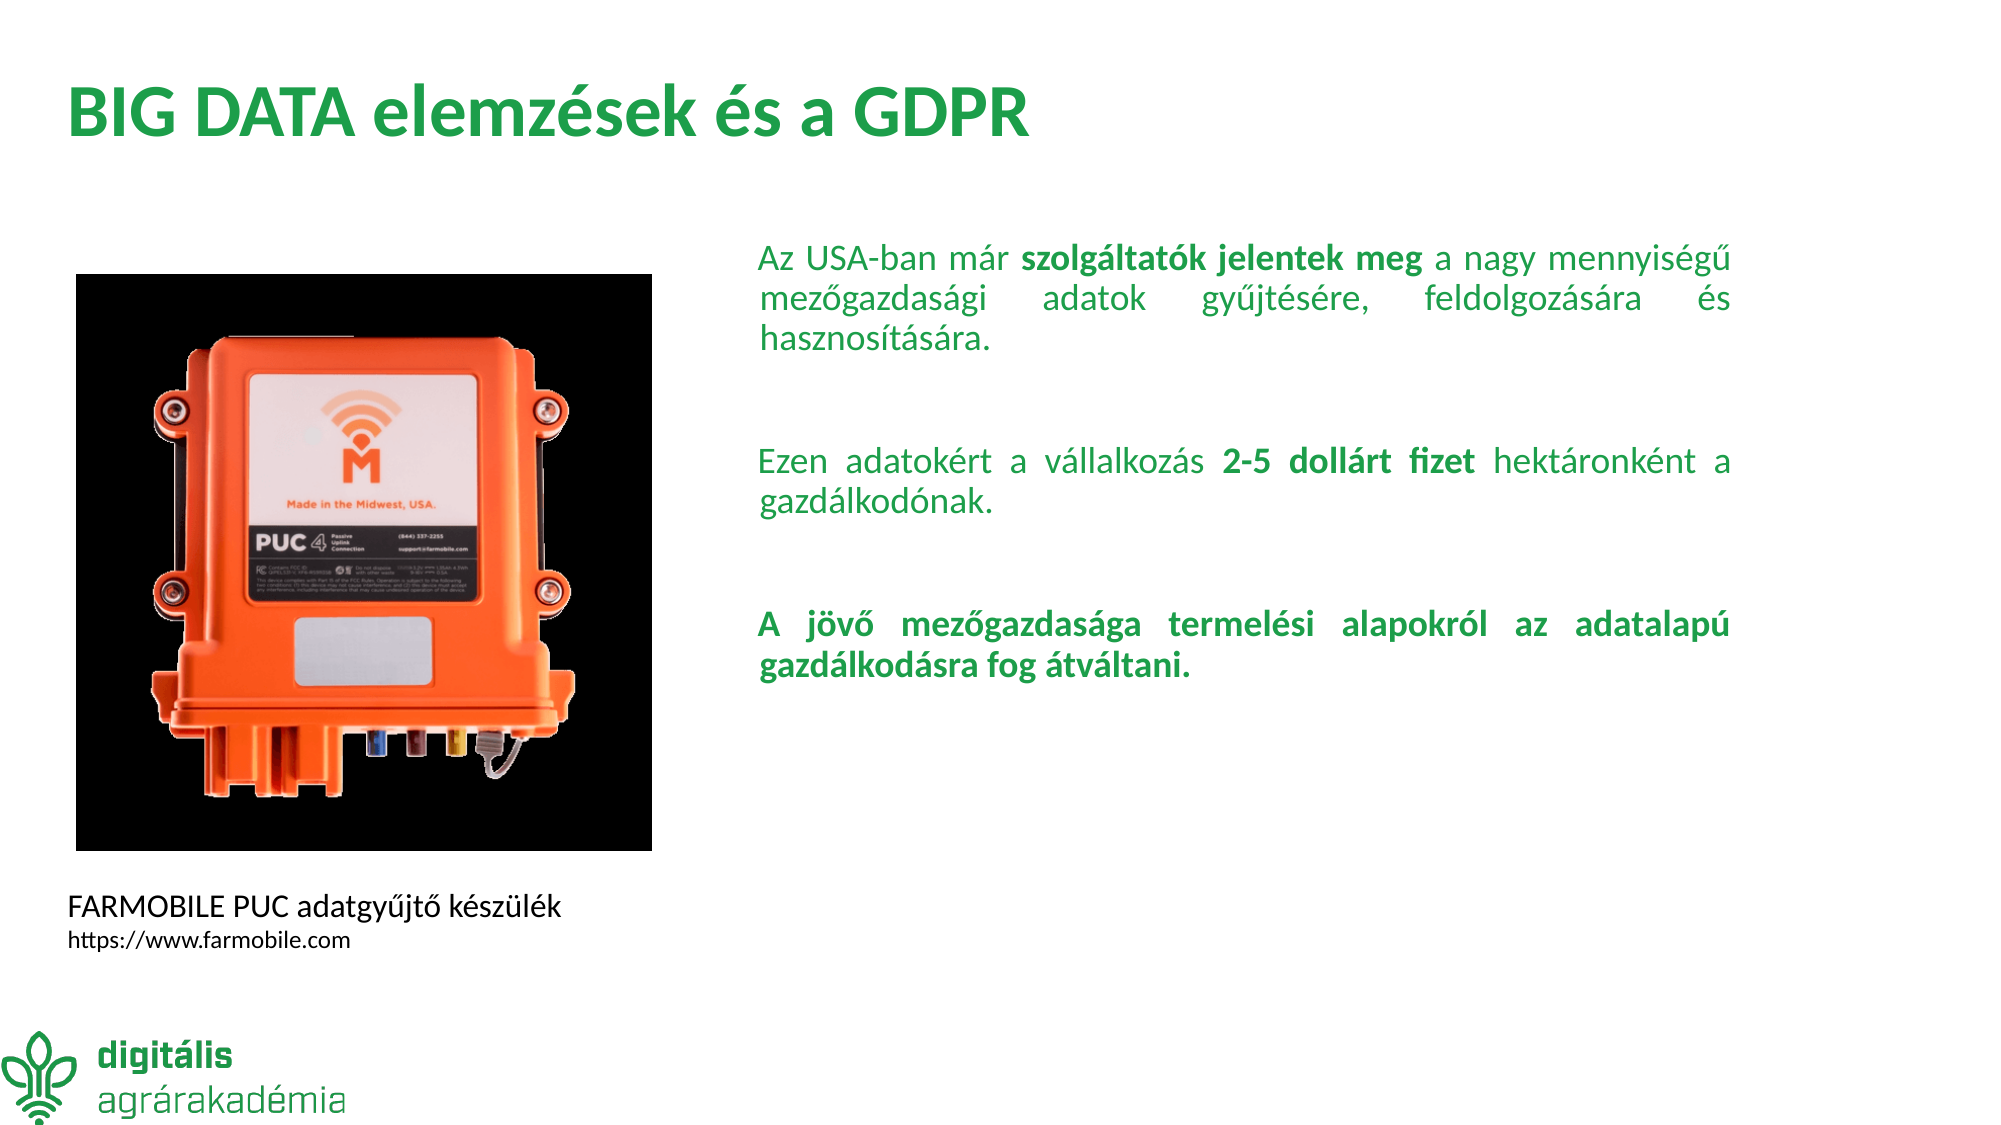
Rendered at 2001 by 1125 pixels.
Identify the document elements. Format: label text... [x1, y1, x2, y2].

picture [75, 274, 652, 851]
title BIG DATA elemzések és a GDPR [52, 44, 1949, 180]
list Az USA-ban már szolgáltatók jelentek meg a nagy mennyiségű mezőgazdasági adatok gyűjtésére, feldolgozására és hasznosítására. Ezen adatokért a vállalkozás 2-5 dollárt fizet hektáronként a gazdálkodónak. A jövő mezőgazdasága termelési alapokról az adatalapú gazdálkodásra fog átváltani. [742, 230, 1747, 944]
picture [0, 1031, 345, 1125]
text_box FARMOBILE PUC adatgyűjtő készülék https://www.farmobile.com [52, 876, 834, 962]
